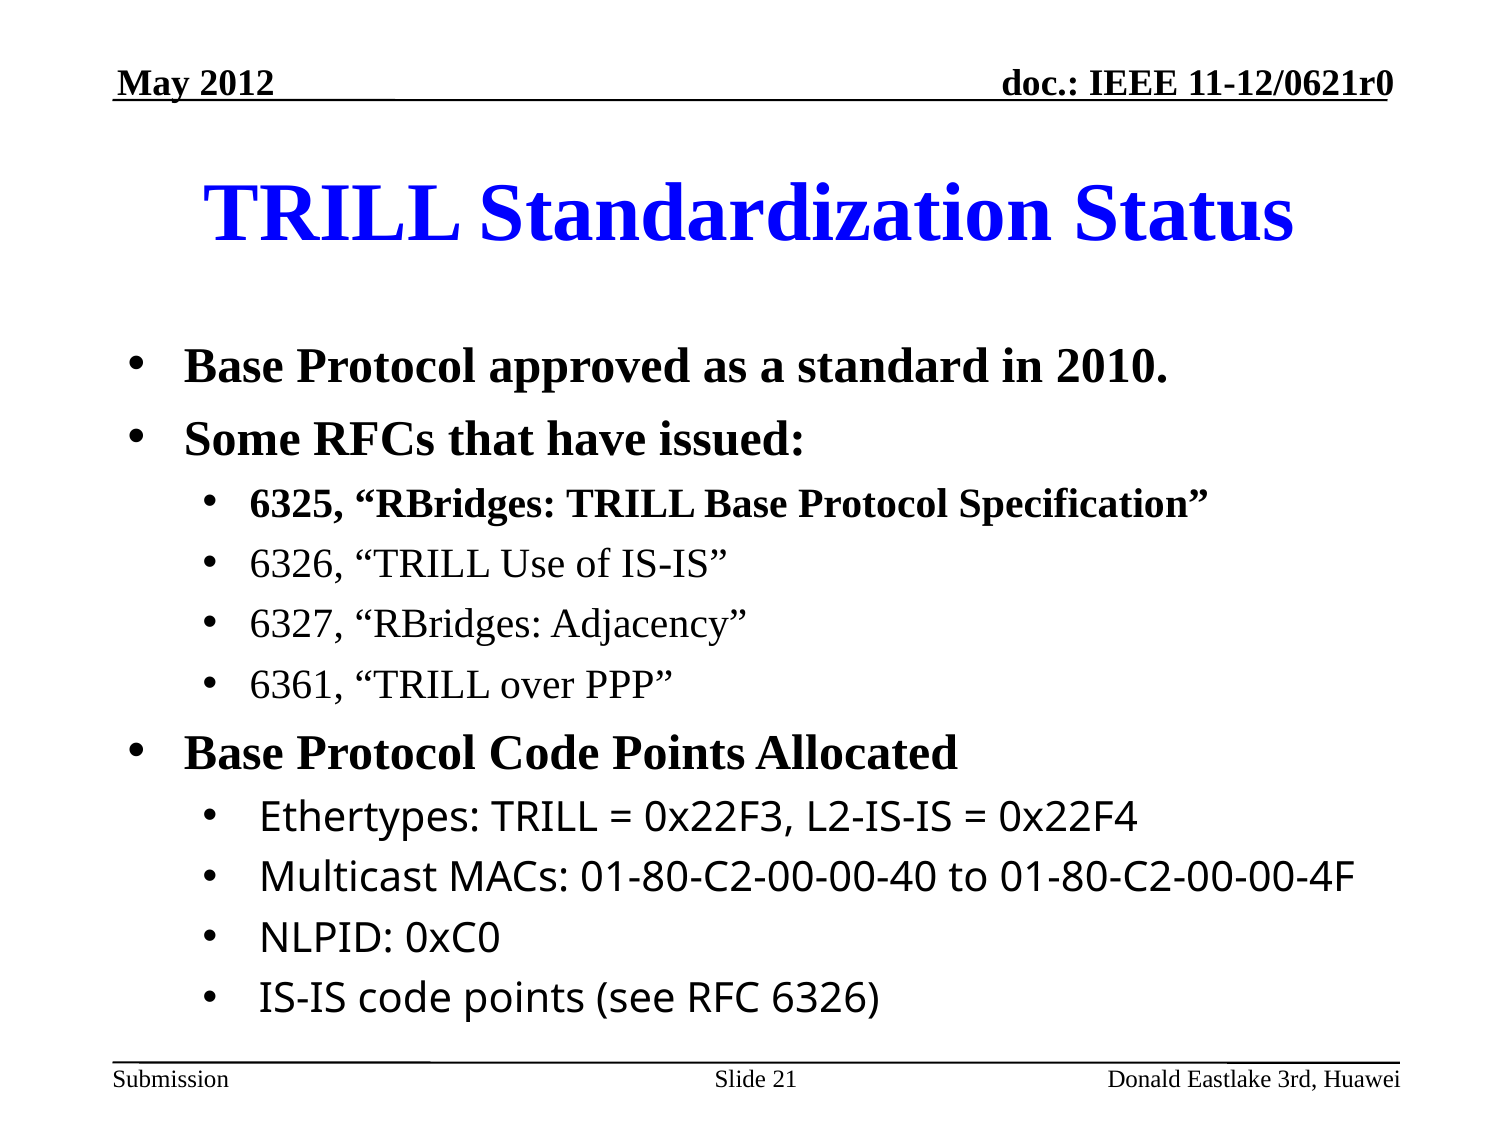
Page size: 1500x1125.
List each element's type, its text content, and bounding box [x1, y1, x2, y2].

footer Donald Eastlake 3rd, Huawei [1007, 1061, 1402, 1093]
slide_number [116, 58, 507, 104]
list Base Protocol approved as a standard in 2010. Some RFCs that have issued: 6325, “RBridges: TRILL Base Protocol Specification” 6326, “TRILL Use of IS-IS” 6327, “RBridges: Adjacency” 6361, “TRILL over PPP” Base Protocol Code Points Allocated Ethertypes: TRILL = 0x22F3, L2-IS-IS = 0x22F4 Multicast MACs: 01-80-C2-00-00-40 to 01-80-C2-00-00-4F NLPID: 0xC0 IS-IS code points (see RFC 6326) [112, 324, 1388, 1016]
title TRILL Standardization Status [112, 111, 1388, 303]
slide_number Slide 21 [712, 1061, 800, 1123]
